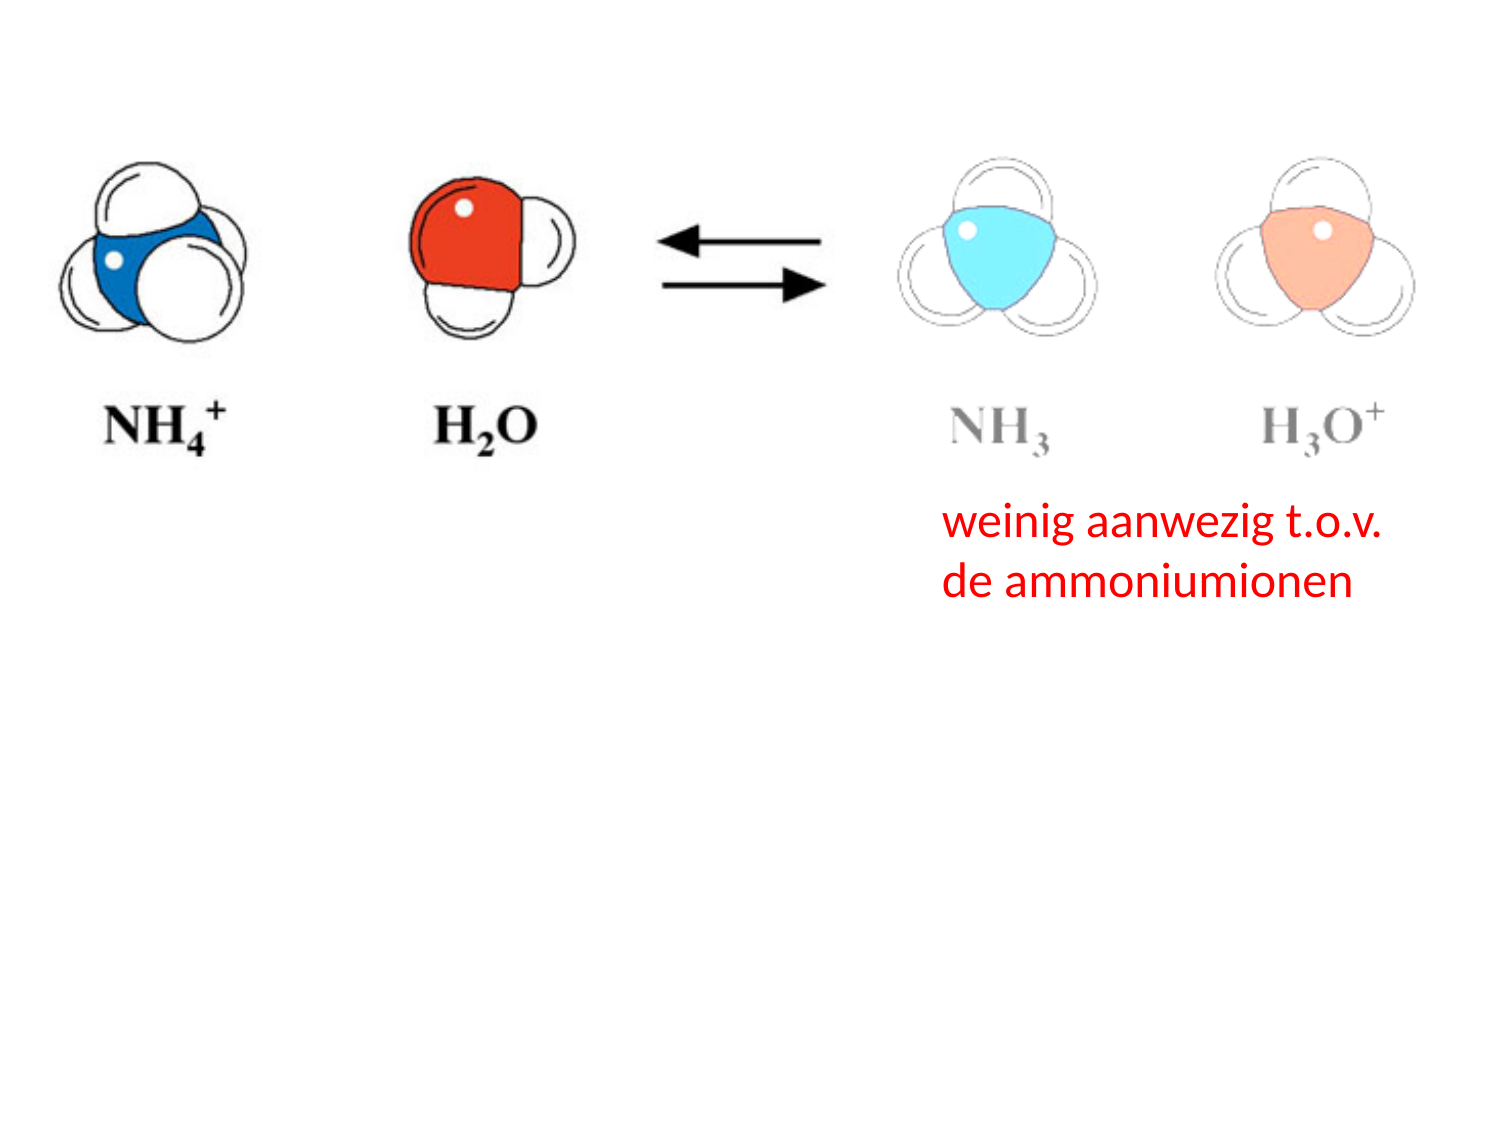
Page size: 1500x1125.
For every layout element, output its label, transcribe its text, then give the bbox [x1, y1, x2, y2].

picture [0, 120, 1500, 481]
text_box weinig aanwezig t.o.v. de ammoniumionen [927, 490, 1447, 615]
